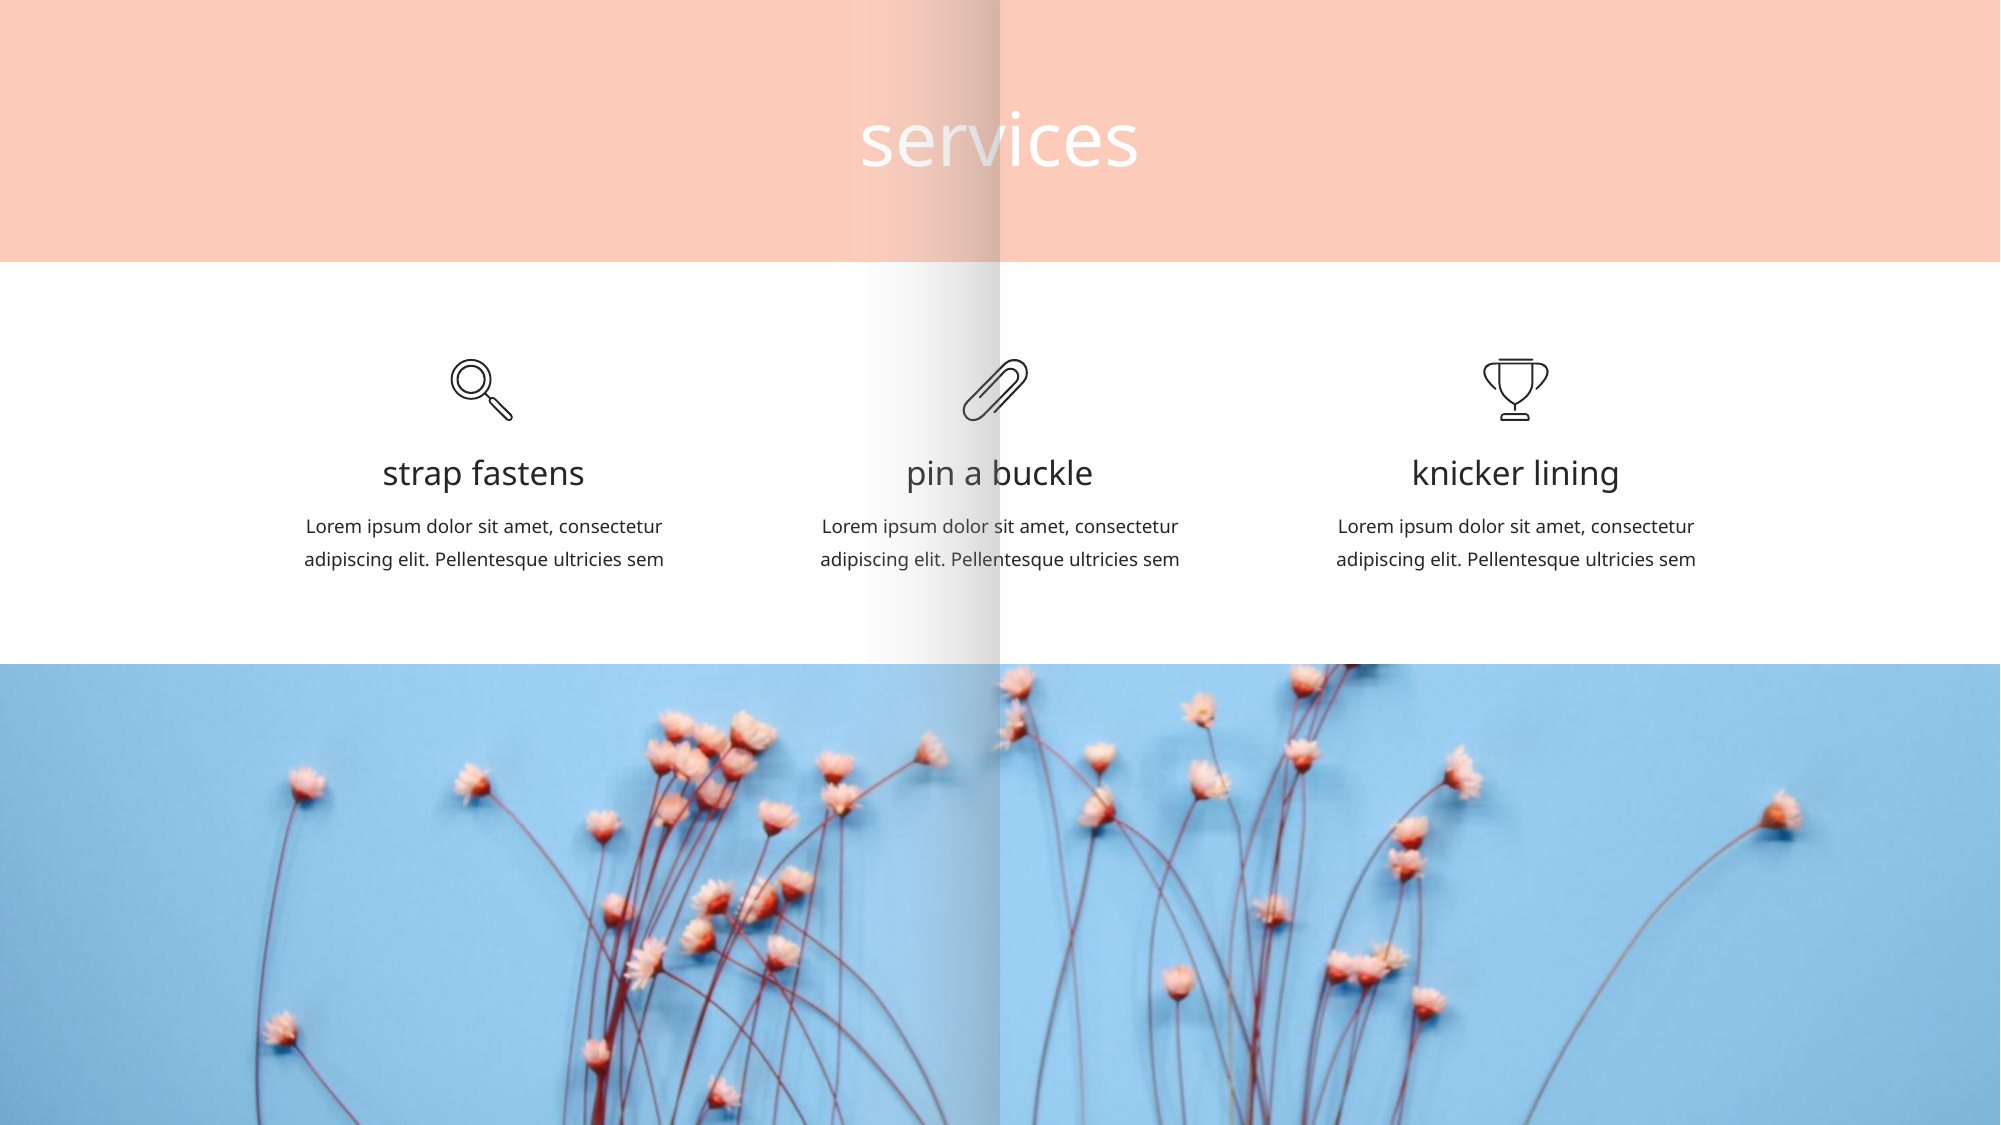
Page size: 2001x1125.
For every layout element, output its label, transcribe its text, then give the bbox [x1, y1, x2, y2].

text_box Lorem ipsum dolor sit amet, consectetur adipiscing elit. Pellentesque ultricies sem [1003, 495, 1202, 578]
picture [0, 664, 2000, 1125]
text_box pin a buckle [1003, 445, 1167, 495]
text_box [1003, 0, 2000, 263]
text_box [1482, 357, 1550, 422]
text_box knicker lining [1349, 445, 1683, 495]
text_box [0, 0, 1000, 664]
text_box services [1003, 84, 1344, 189]
text_box [1003, 358, 1029, 407]
text_box Lorem ipsum dolor sit amet, consectetur adipiscing elit. Pellentesque ultricies sem [1314, 495, 1718, 578]
